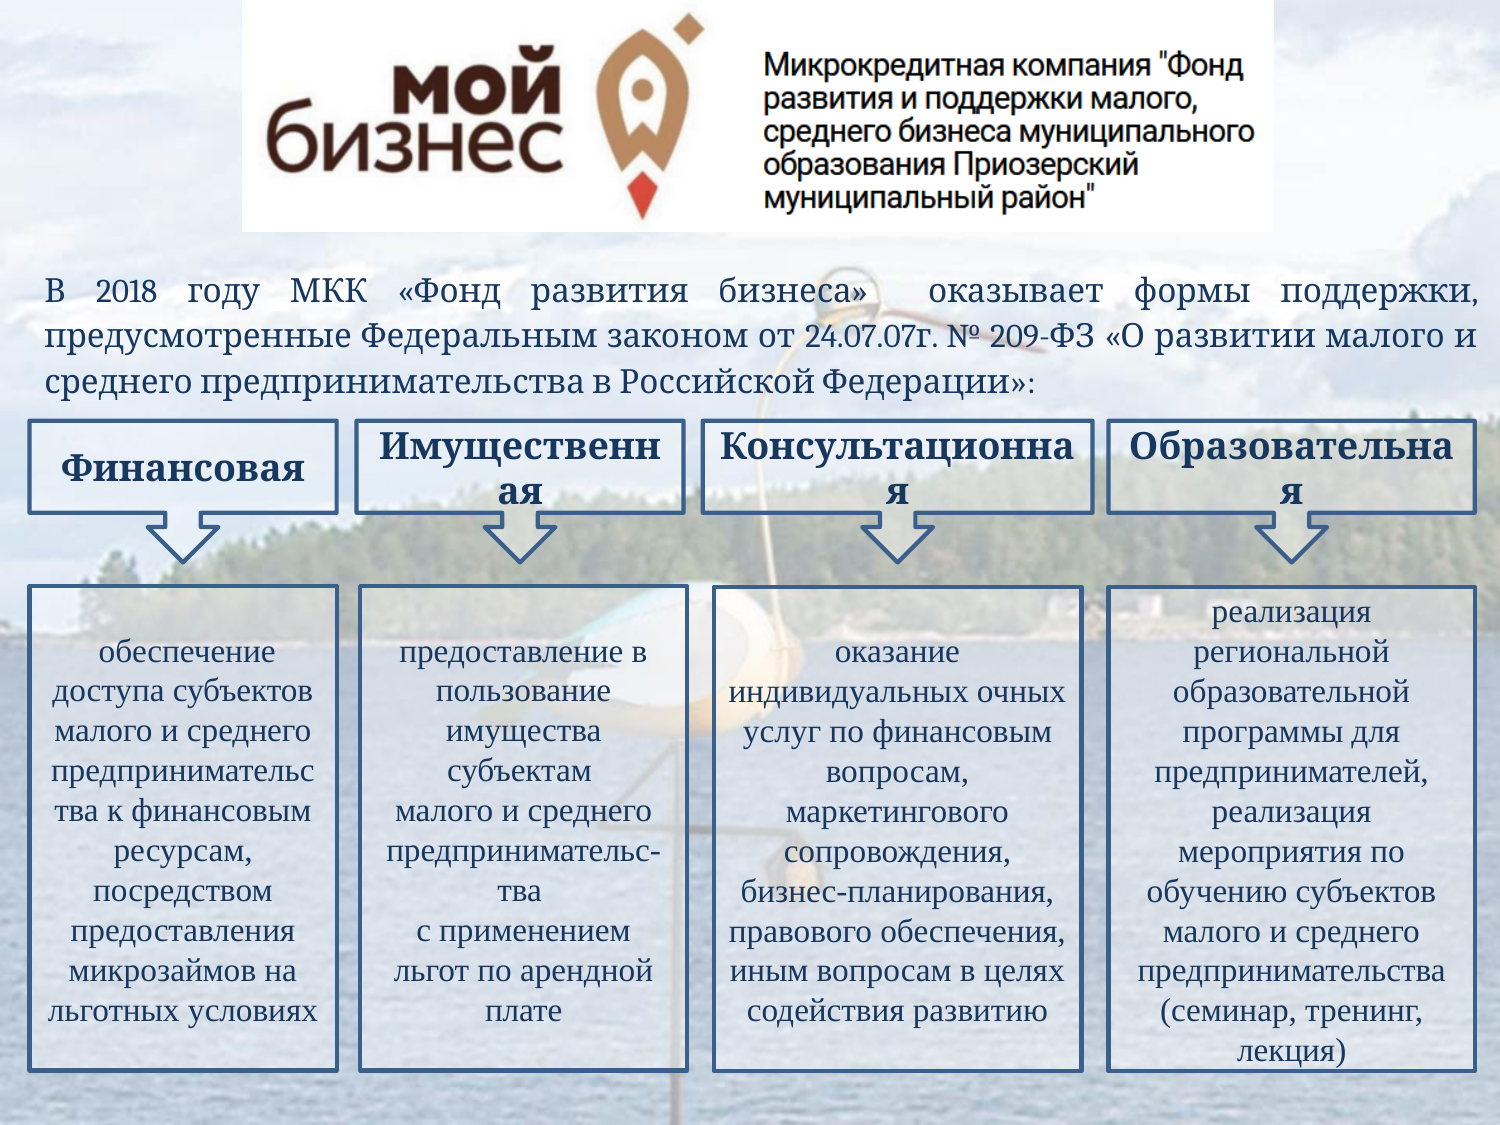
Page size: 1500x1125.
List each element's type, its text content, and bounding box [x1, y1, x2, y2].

text_box обеспечение доступа субъектов малого и среднего предпринимательства к финансовым ресурсам, посредством предоставления микрозаймов на льготных условиях [27, 584, 339, 1073]
text_box предоставление в пользование имущества субъектам малого и среднего предпринимательс-тва с применением льгот по арендной плате [358, 584, 689, 1073]
text_box Финансовая [27, 418, 339, 565]
text_box реализация региональной образовательной программы для предпринимателей, реализация мероприятия по обучению субъектов малого и среднего предпринимательства (семинар, тренинг, лекция) [1106, 585, 1477, 1073]
picture [0, 0, 1500, 1125]
subtitle В 2018 году МКК «Фонд развития бизнеса» оказывает формы поддержки, предусмотренные Федеральным законом от 24.07.07г. № 209-ФЗ «О развитии малого и среднего предпринимательства в Российской Федерации»: [29, 255, 1495, 1083]
text_box оказание индивидуальных очных услуг по финансовым вопросам, маркетингового сопровождения, бизнес-планирования, правового обеспечения, иным вопросам в целях содействия развитию [712, 585, 1084, 1073]
text_box Образовательная [1106, 418, 1477, 565]
text_box Имущественная [354, 418, 686, 565]
text_box Консультационная [700, 418, 1095, 565]
